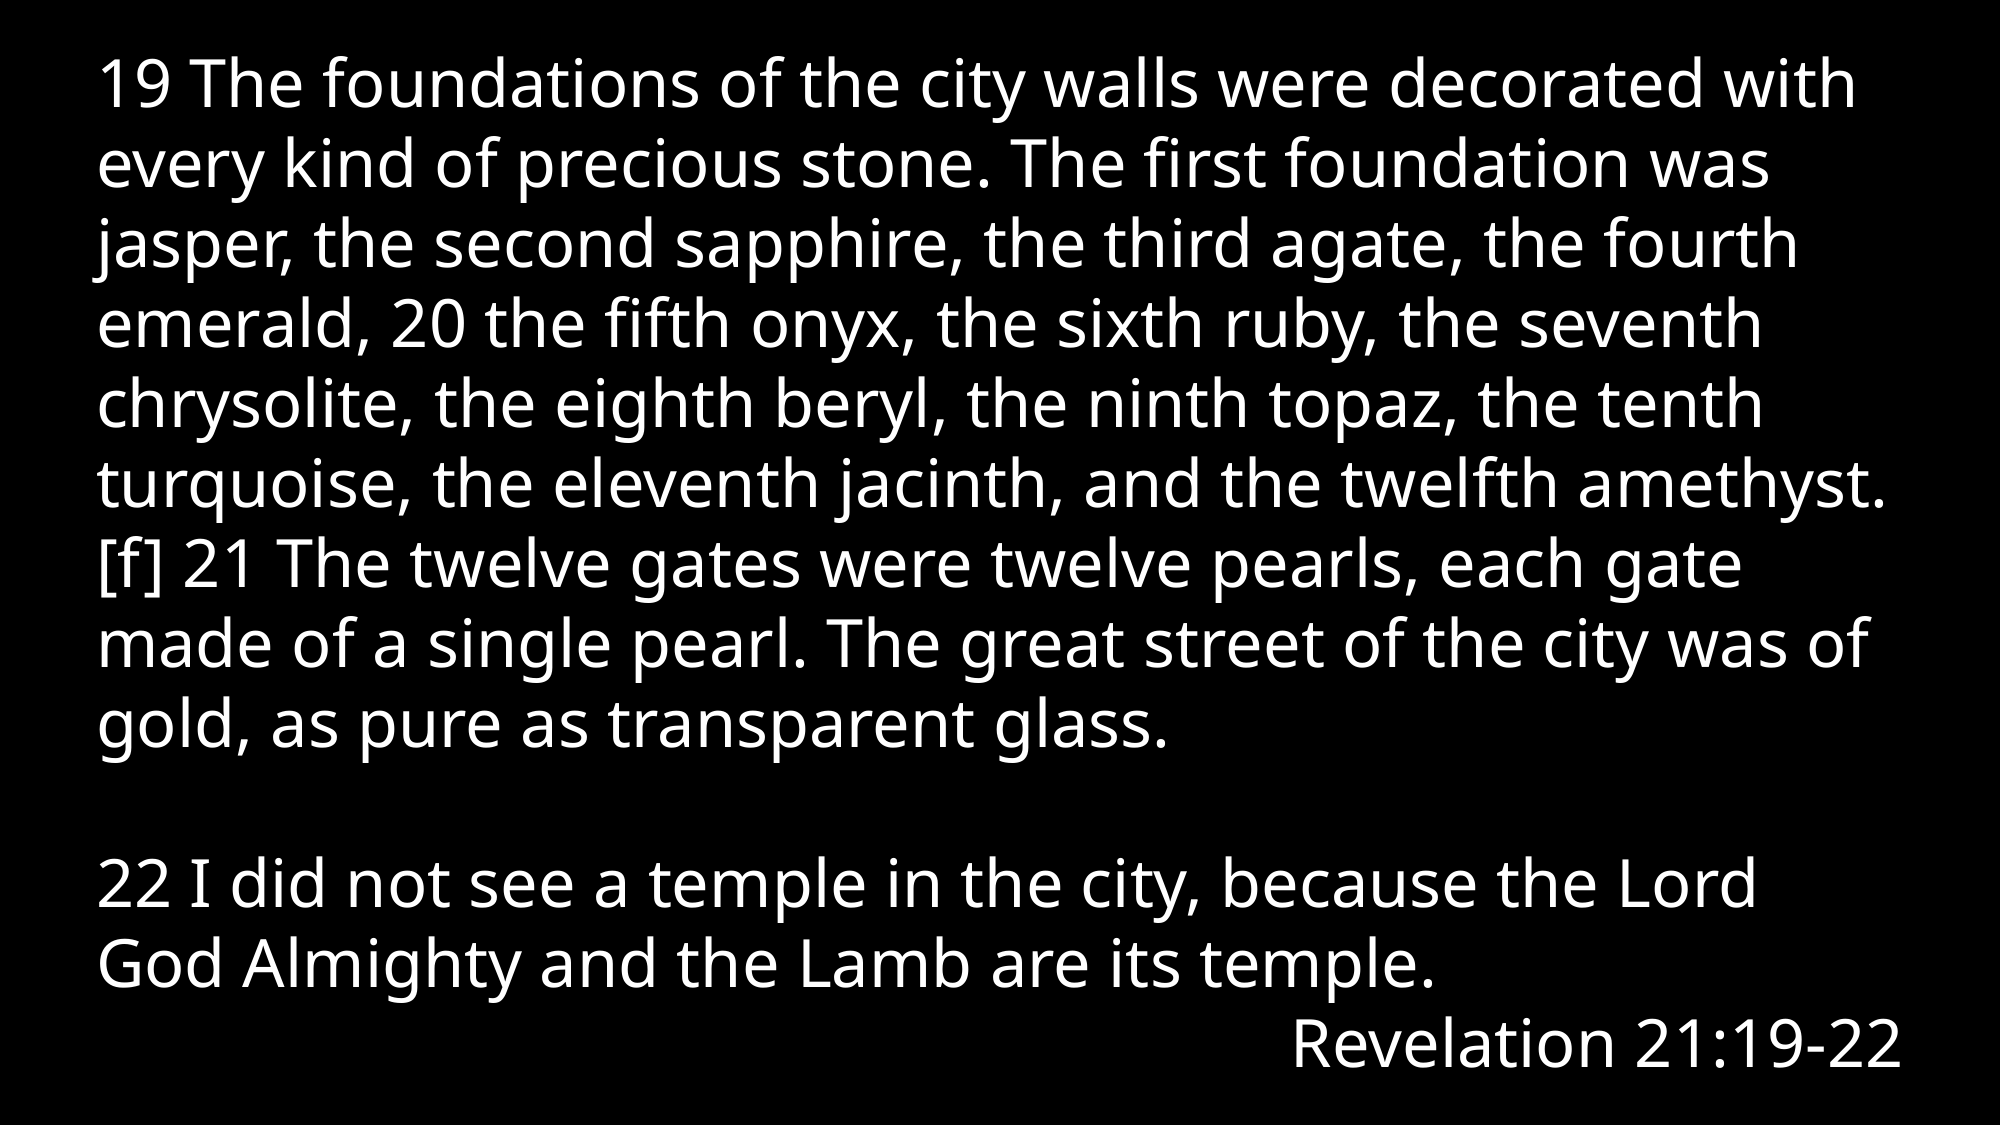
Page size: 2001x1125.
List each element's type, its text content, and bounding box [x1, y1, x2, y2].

text_box 19 The foundations of the city walls were decorated with every kind of precious stone. The first foundation was jasper, the second sapphire, the third agate, the fourth emerald, 20 the fifth onyx, the sixth ruby, the seventh chrysolite, the eighth beryl, the ninth topaz, the tenth turquoise, the eleventh jacinth, and the twelfth amethyst.[f] 21 The twelve gates were twelve pearls, each gate made of a single pearl. The great street of the city was of gold, as pure as transparent glass. 22 I did not see a temple in the city, because the Lord God Almighty and the Lamb are its temple. Revelation 21:19-22 23 The city does not need the sun or the moon to shine on it, for the glory of God gives it light, and the Lamb is its lamp. 24 The nations will walk by its light, and the kings of the earth will bring their splendor into it. 25 On no day will its gates ever be shut, for there will be no night there. 26 The glory and honor of the nations will be brought into it. 27 Nothing impure will ever enter it, nor will anyone who does what is shameful or deceitful, but only those whose names are written in the Lamb’s book of life. Revelation 21:9-43 [81, 33, 1919, 1125]
